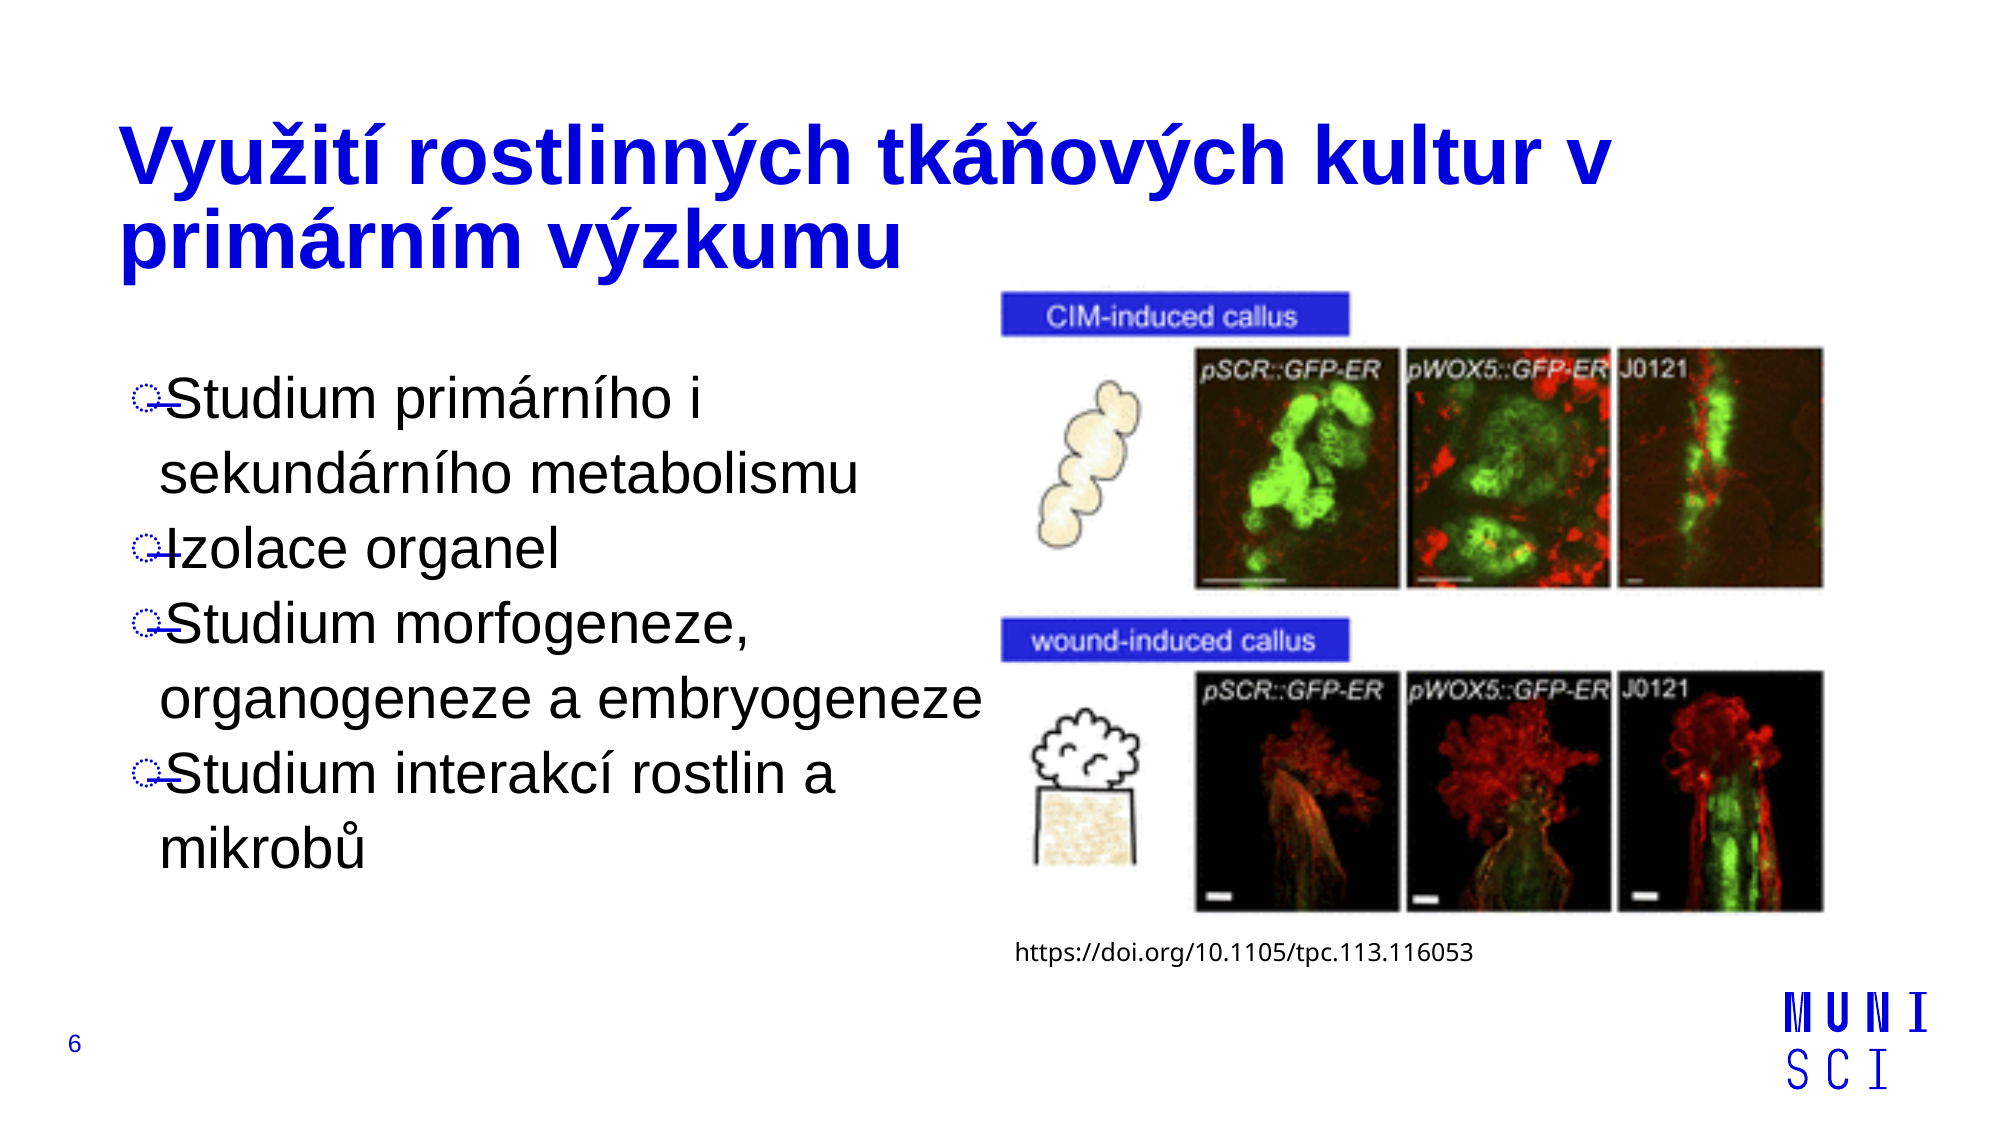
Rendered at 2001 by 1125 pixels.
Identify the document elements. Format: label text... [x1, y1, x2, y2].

text_box https://doi.org/10.1105/tpc.113.116053 [999, 928, 1743, 974]
list Studium primárního i sekundárního metabolismu Izolace organel Studium morfogeneze, organogeneze a embryogeneze Studium interakcí rostlin a mikrobů [118, 355, 986, 957]
slide_number 6 [67, 1021, 110, 1063]
picture [999, 282, 1828, 916]
title Využití rostlinných tkáňových kultur v primárním výzkumu [118, 118, 1883, 193]
